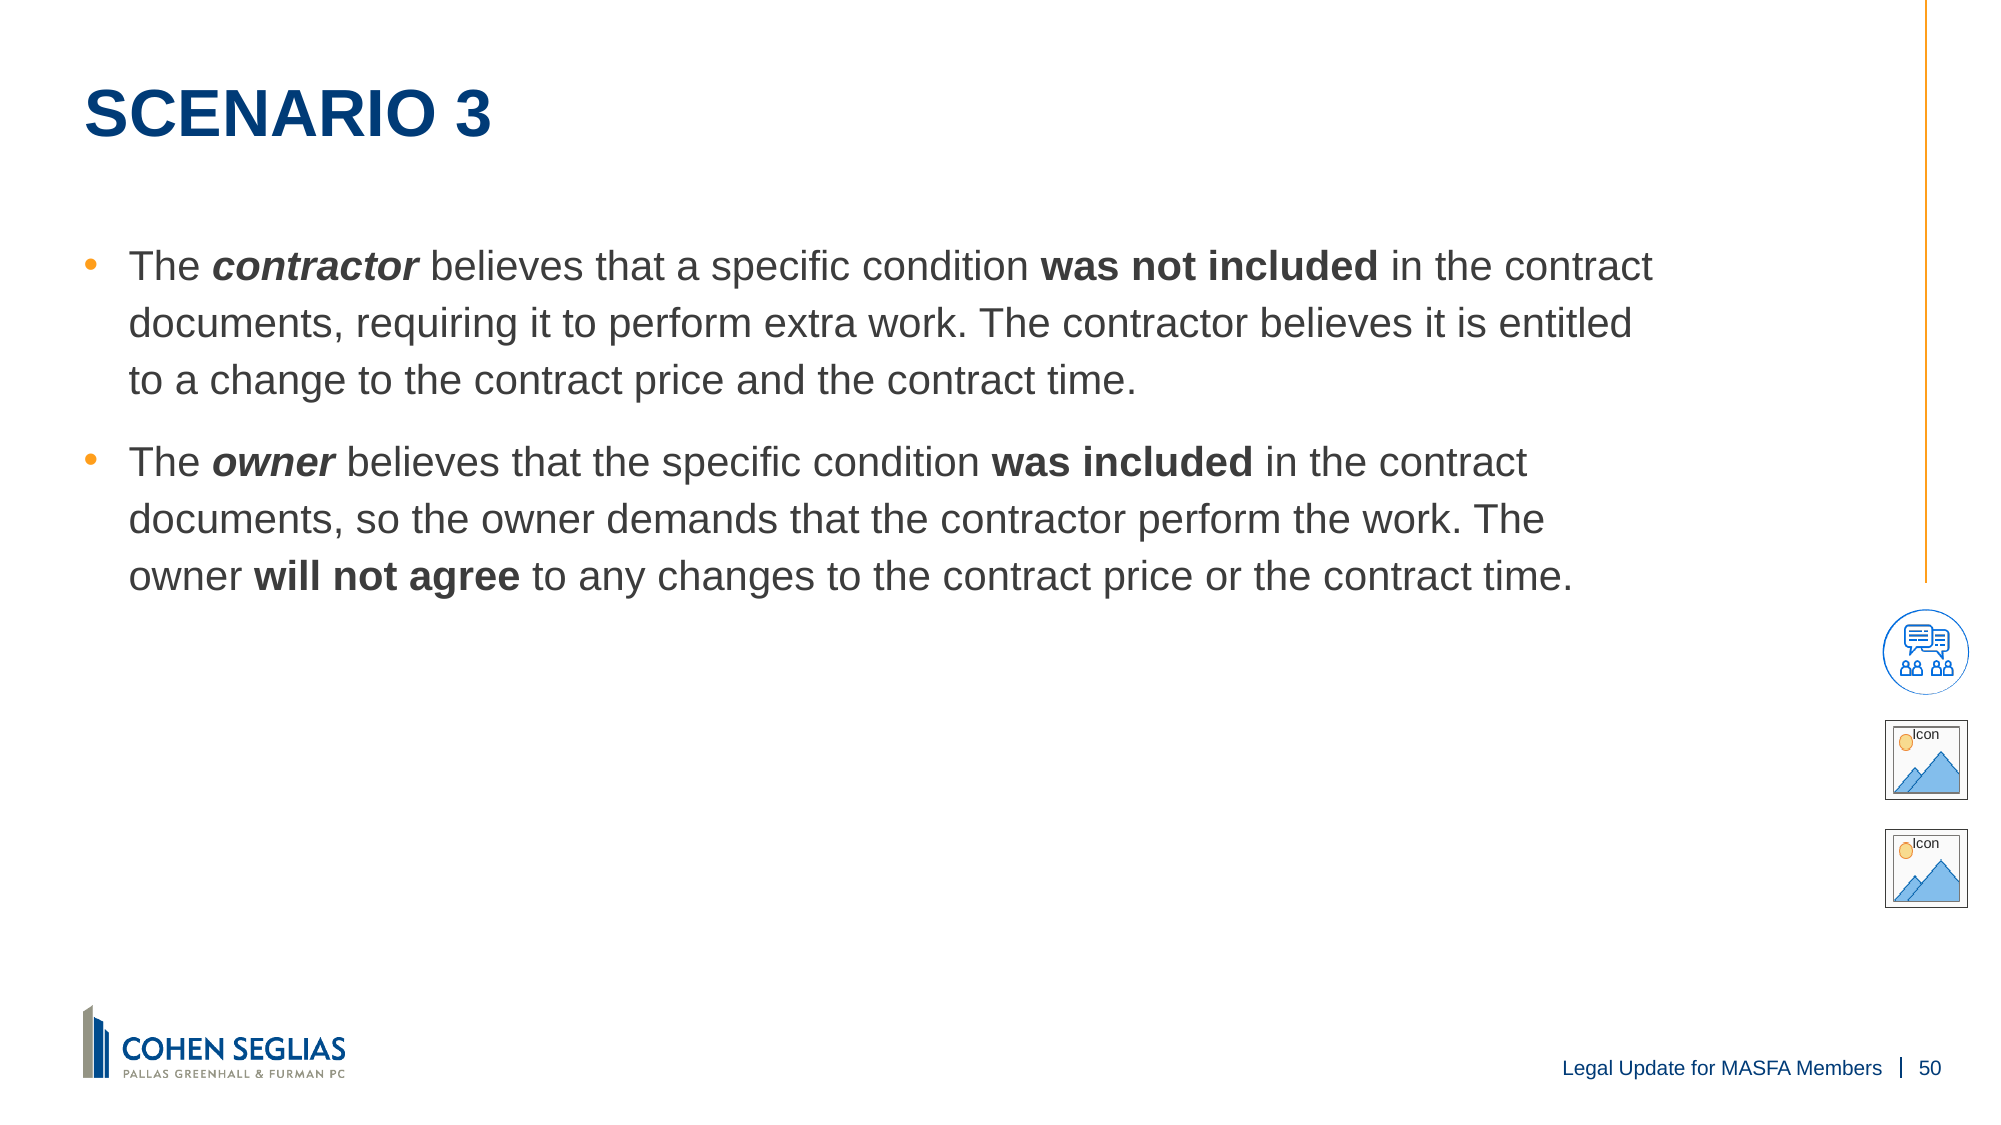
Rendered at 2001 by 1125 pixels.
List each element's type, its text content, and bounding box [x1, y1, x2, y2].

picture [1882, 826, 1970, 912]
picture [83, 1005, 345, 1078]
picture [1882, 717, 1970, 804]
slide_number 50 [1918, 1037, 1987, 1098]
picture [1882, 609, 1970, 695]
footer Legal Update for MASFA Members [951, 1037, 1883, 1098]
title scenario 3 [85, 78, 1673, 178]
list The contractor believes that a specific condition was not included in the contract documents, requiring it to perform extra work. The contractor believes it is entitled to a change to the contract price and the contract time. The owner believes that the specific condition was included in the contract documents, so the owner demands that the contractor perform the work. The owner will not agree to any changes to the contract price or the contract time. [83, 231, 1672, 983]
